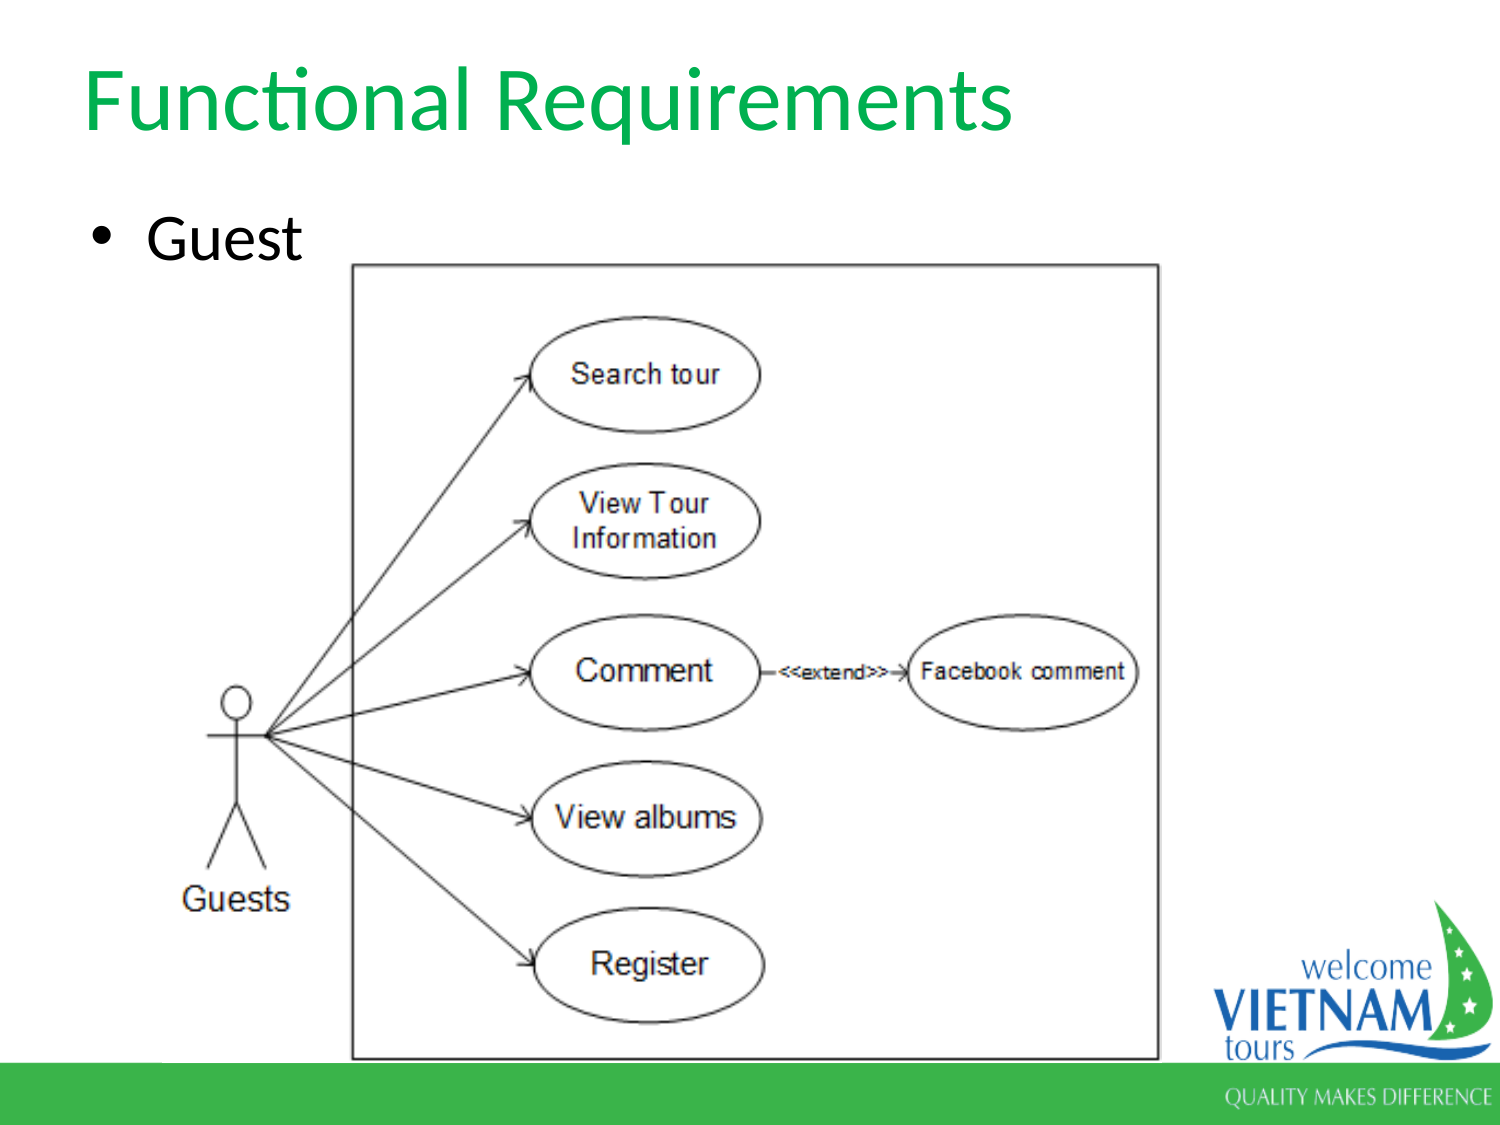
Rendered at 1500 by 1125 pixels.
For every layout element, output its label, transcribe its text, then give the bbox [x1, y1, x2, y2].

title Functional Requirements [0, 1, 1225, 188]
picture [0, 1, 1500, 1125]
list Guest [75, 186, 1425, 929]
